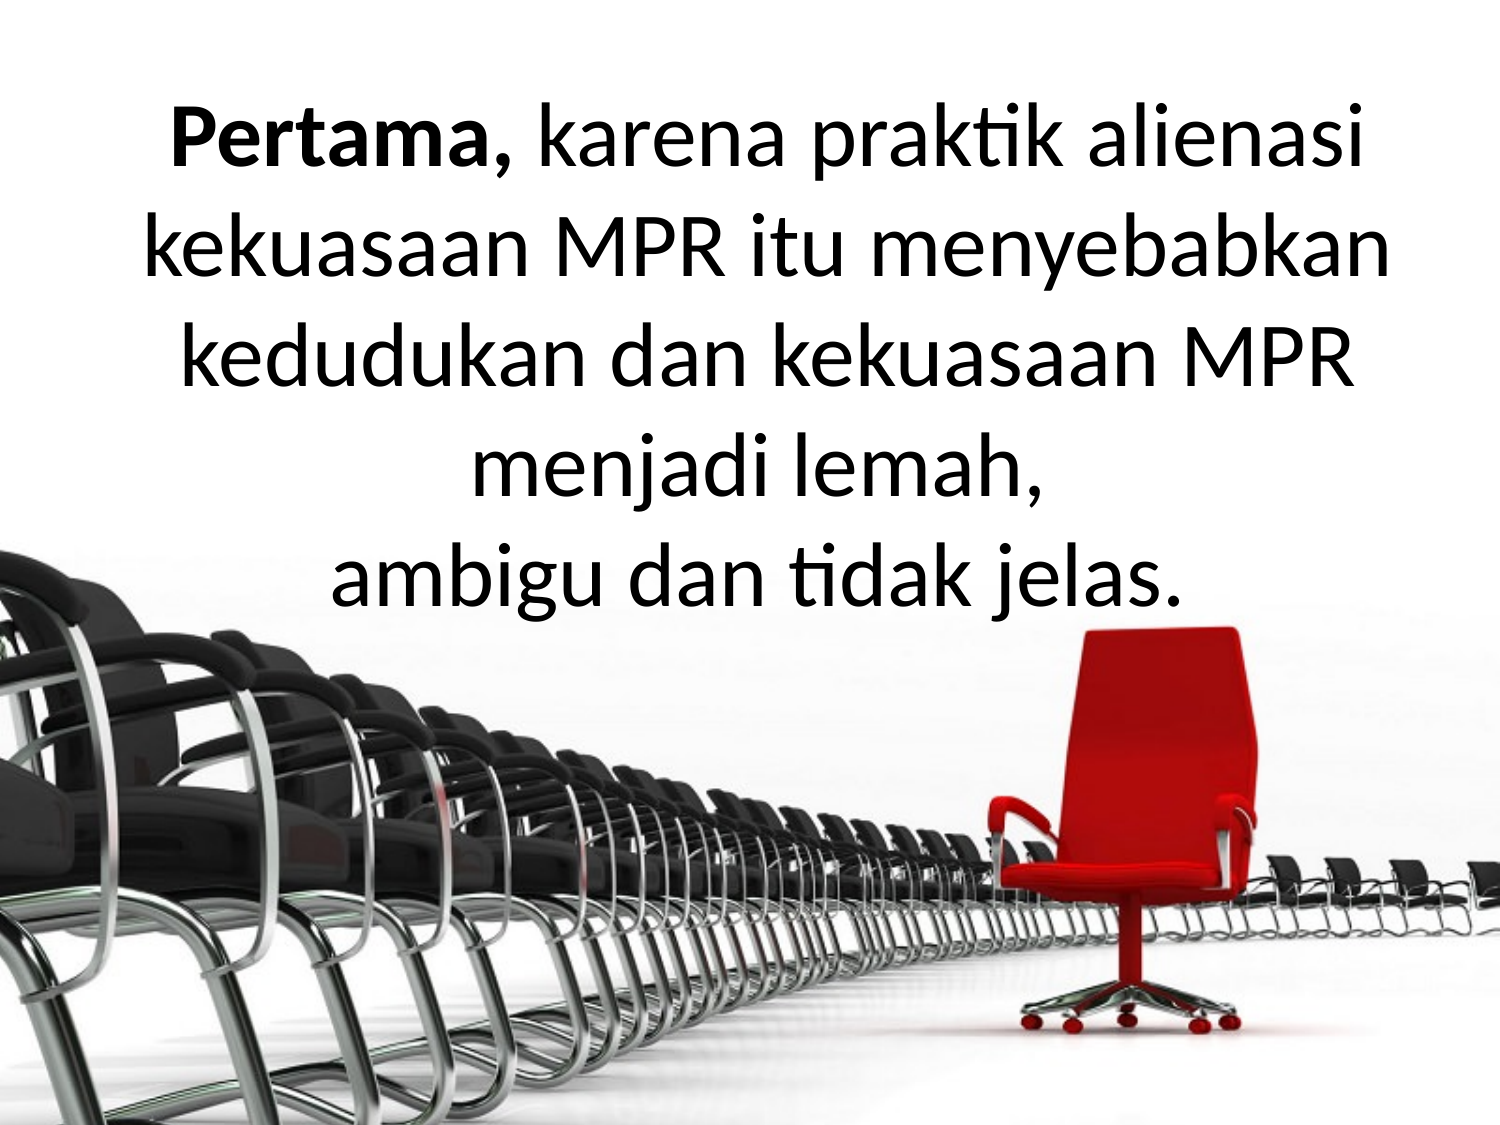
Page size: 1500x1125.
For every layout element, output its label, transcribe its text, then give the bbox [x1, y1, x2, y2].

picture [0, 512, 1500, 1125]
title Pertama, karena praktik alienasi kekuasaan MPR itu menyebabkan kedudukan dan kekuasaan MPR menjadi lemah, ambigu dan tidak jelas. [99, 87, 1438, 510]
